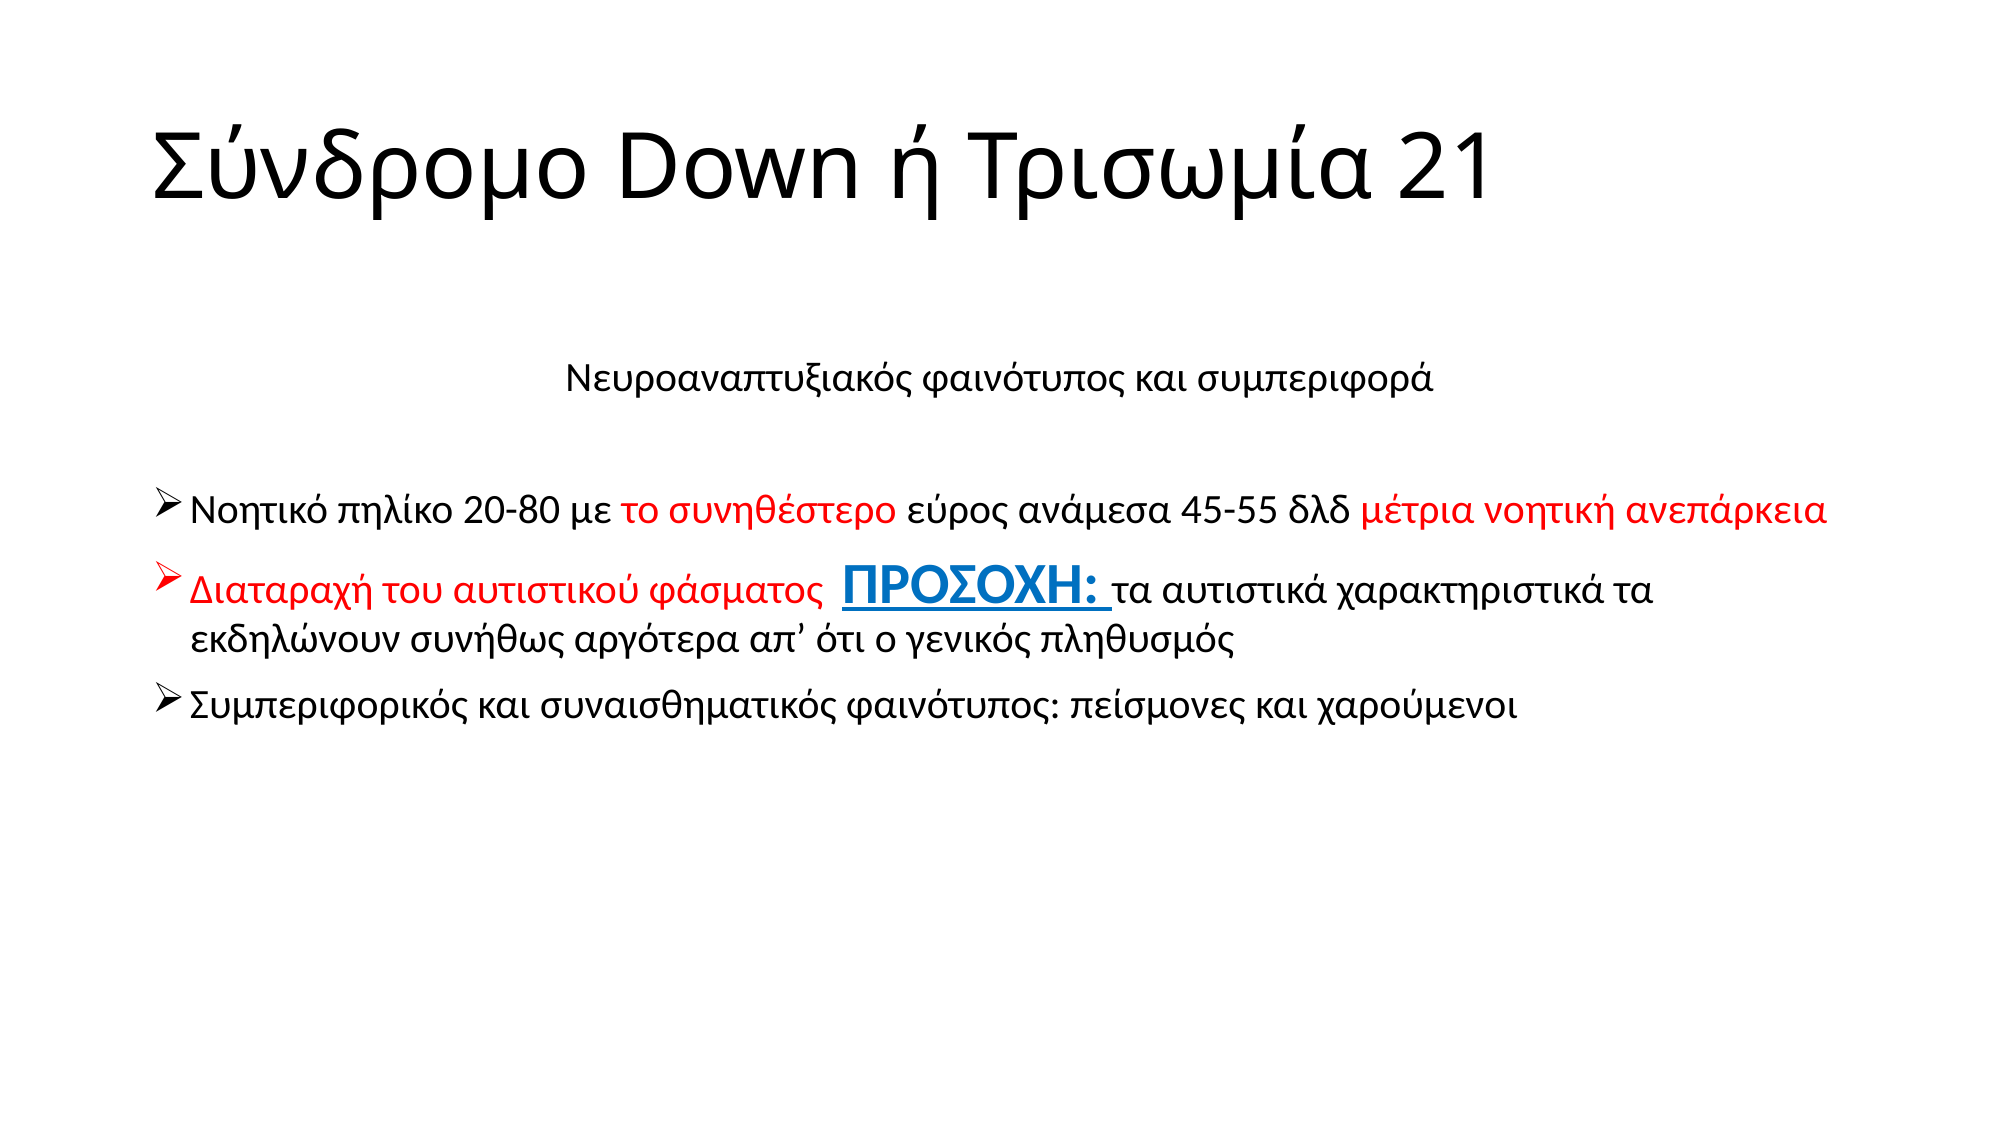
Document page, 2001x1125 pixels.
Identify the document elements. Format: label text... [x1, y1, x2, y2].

list Νευροαναπτυξιακός φαινότυπος και συμπεριφορά Νοητικό πηλίκο 20-80 με το συνηθέστερο εύρος ανάμεσα 45-55 δλδ μέτρια νοητική ανεπάρκεια Διαταραχή του αυτιστικού φάσματος ΠΡΟΣΟΧΗ: τα αυτιστικά χαρακτηριστικά τα εκδηλώνουν συνήθως αργότερα απ’ ότι ο γενικός πληθυσμός Συμπεριφορικός και συναισθηματικός φαινότυπος: πείσμονες και χαρούμενοι [137, 277, 1863, 969]
title Σύνδρομο Down ή Τρισωμία 21 [137, 59, 1863, 277]
